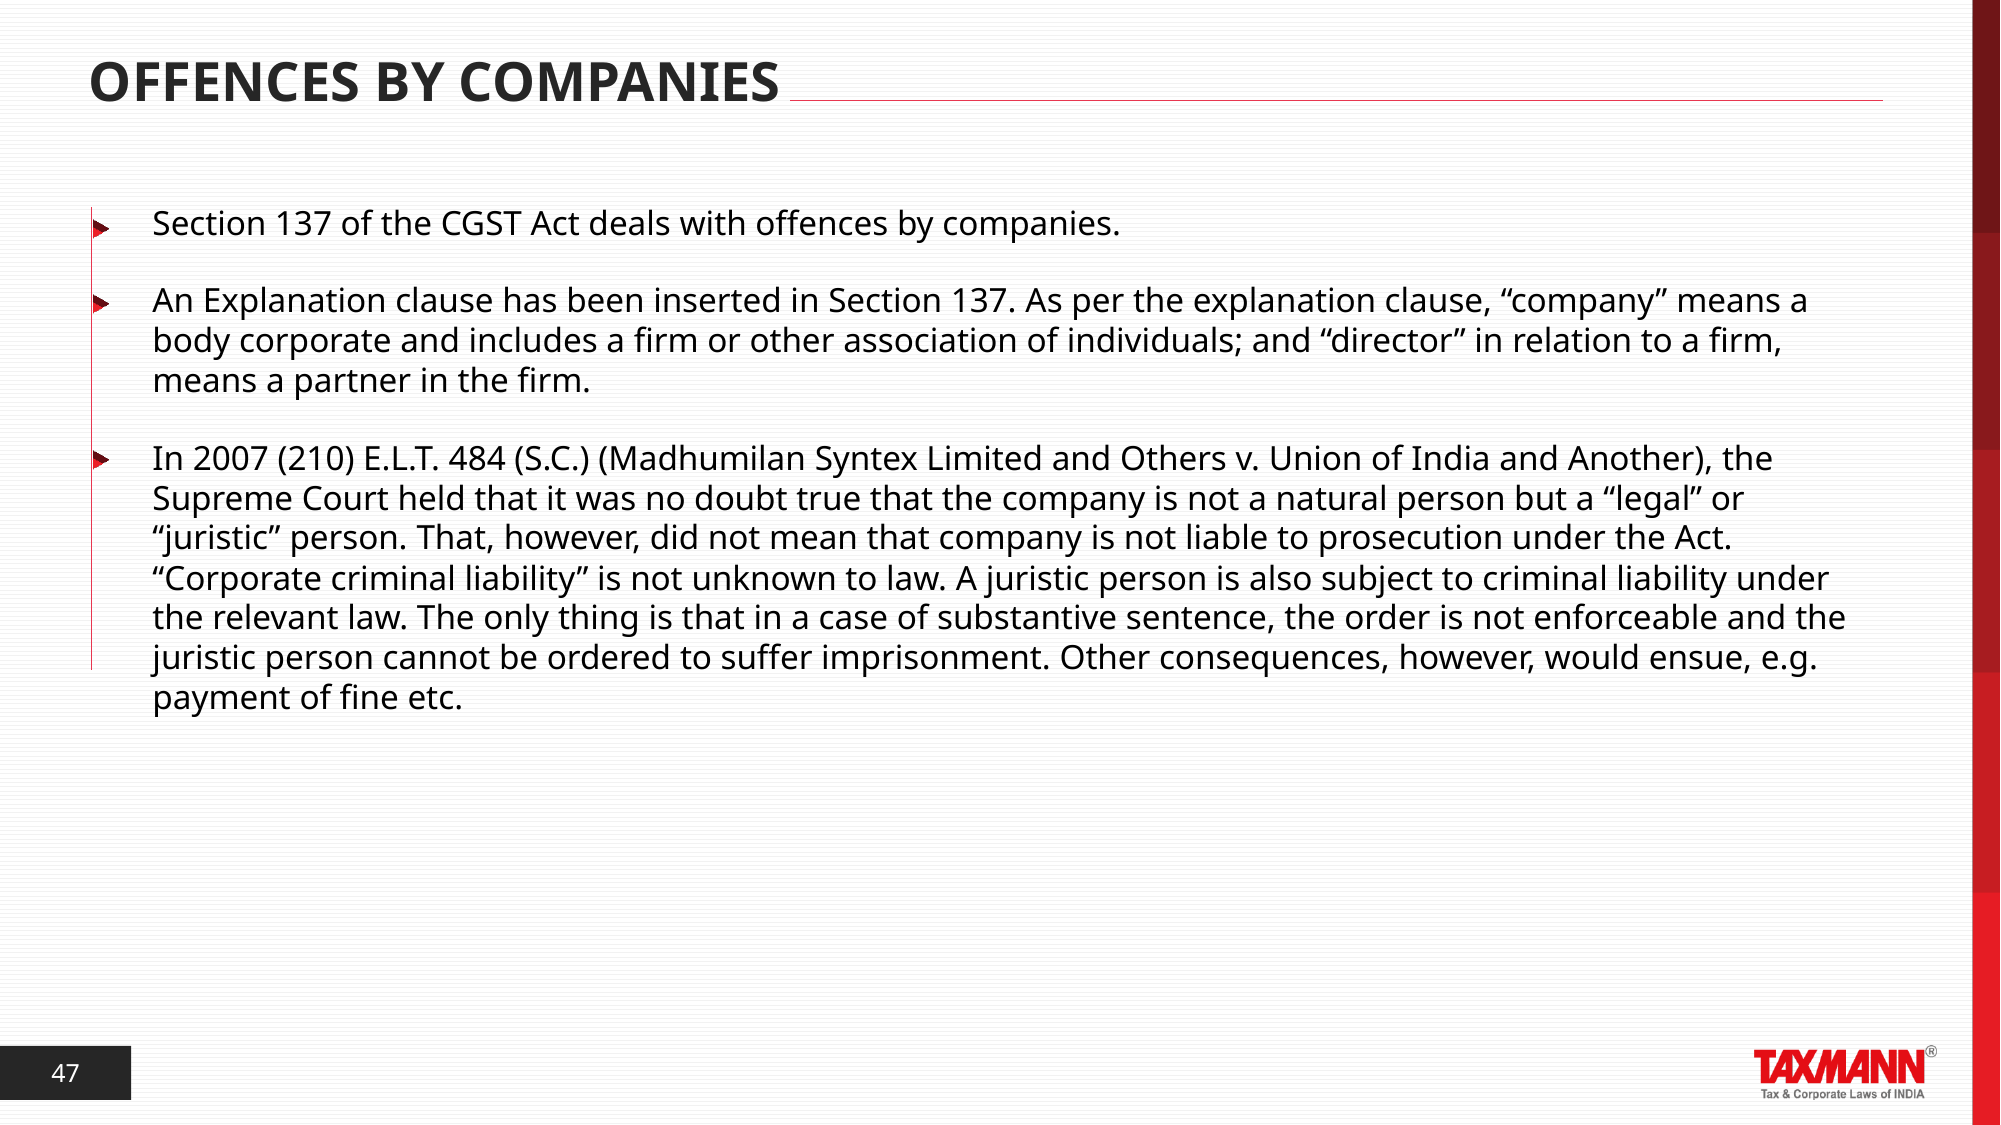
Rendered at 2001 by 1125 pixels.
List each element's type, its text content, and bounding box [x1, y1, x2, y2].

text_box 47 [0, 1045, 132, 1101]
picture [91, 449, 111, 470]
picture [1968, 0, 2000, 1125]
picture [91, 293, 111, 314]
text_box Section 137 of the CGST Act deals with offences by companies. An Explanation clause has been inserted in Section 137. As per the explanation clause, “company” means a body corporate and includes a firm or other association of individuals; and “director” in relation to a firm, means a partner in the firm. In 2007 (210) E.L.T. 484 (S.C.) (Madhumilan Syntex Limited and Others v. Union of India and Another), the Supreme Court held that it was no doubt true that the company is not a natural person but a “legal” or “juristic” person. That, however, did not mean that company is not liable to prosecution under the Act. “Corporate criminal liability” is not unknown to law. A juristic person is also subject to criminal liability under the relevant law. The only thing is that in a case of substantive sentence, the order is not enforceable and the juristic person cannot be ordered to suffer imprisonment. Other consequences, however, would ensue, e.g. payment of fine etc. [152, 202, 1861, 717]
text_box OFFENCES BY COMPANIES [74, 39, 1925, 120]
picture [1754, 1045, 1937, 1100]
picture [91, 218, 111, 239]
